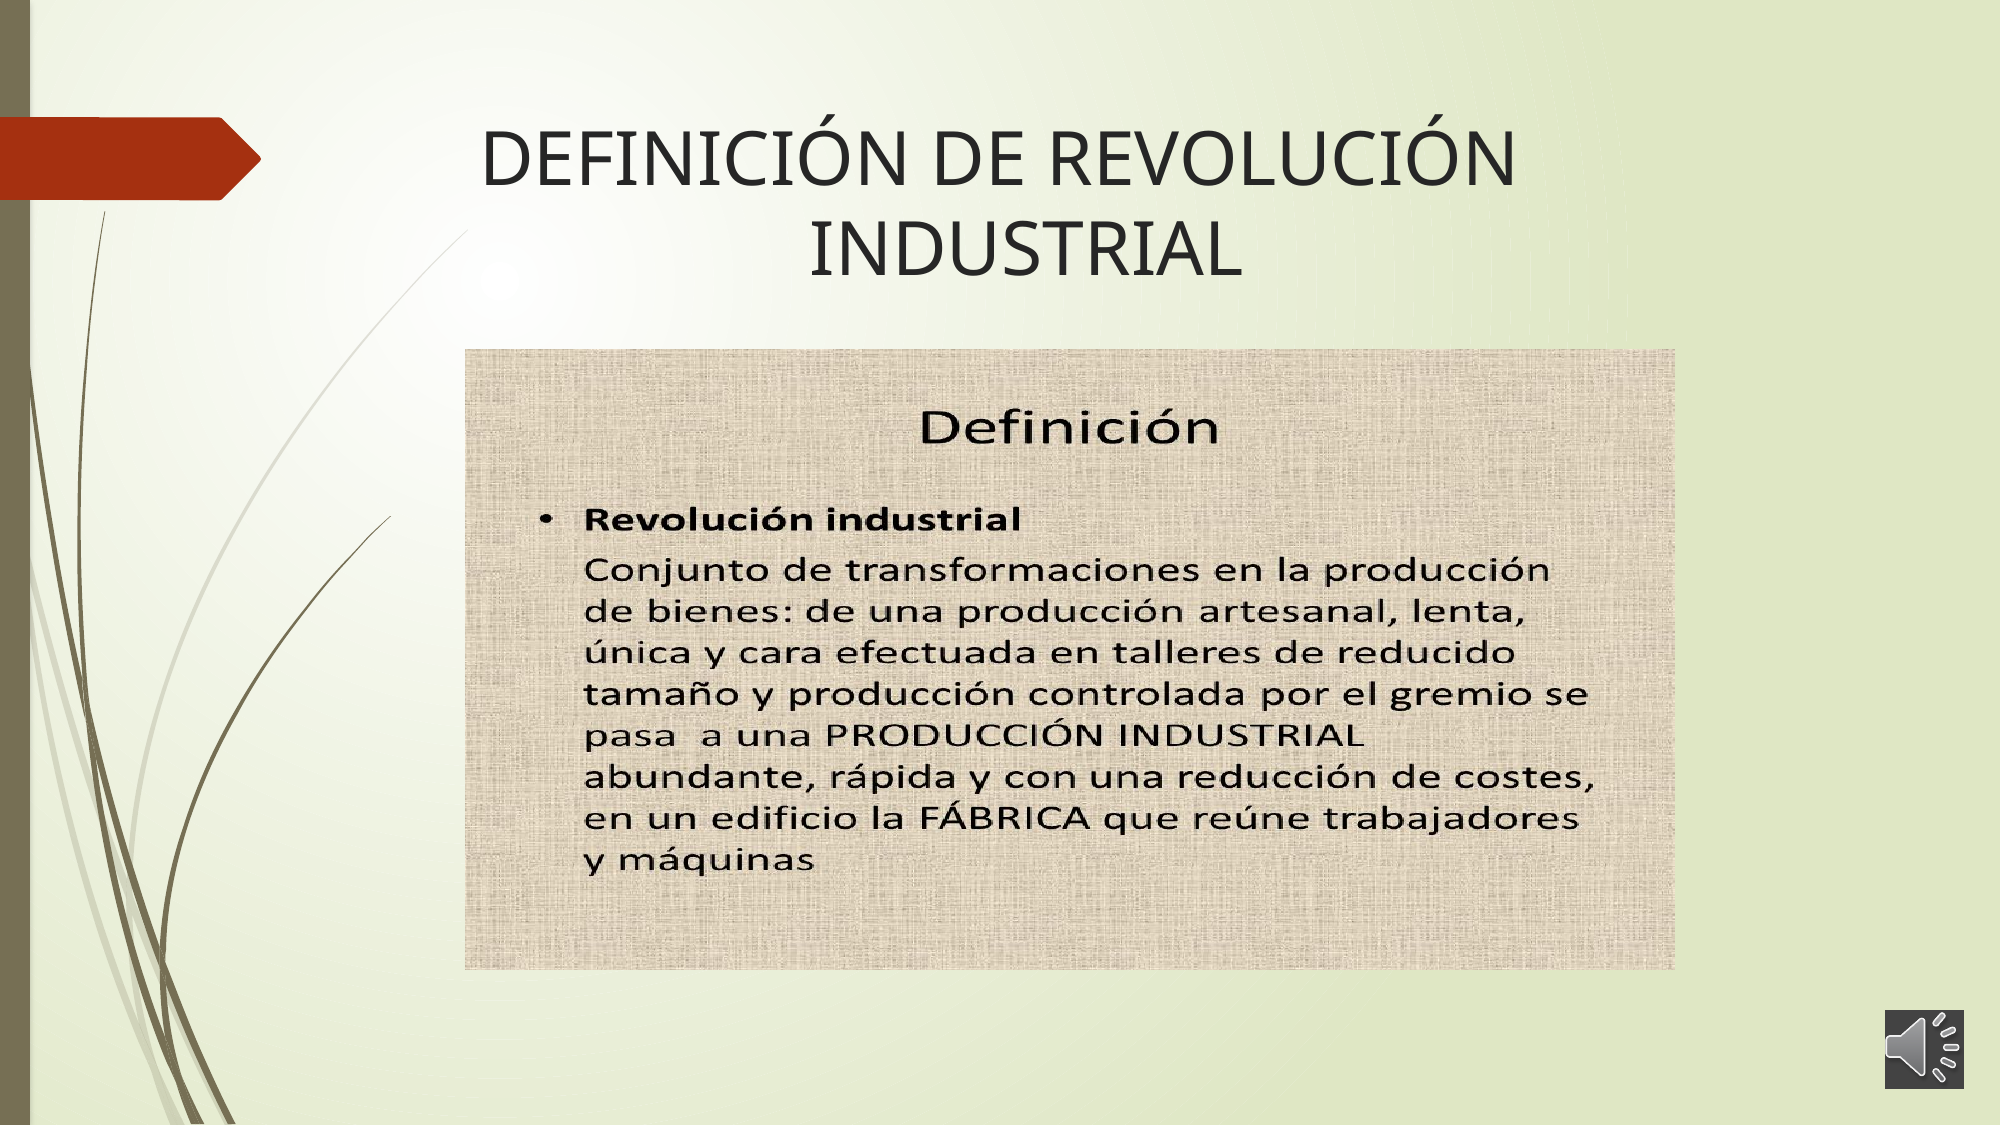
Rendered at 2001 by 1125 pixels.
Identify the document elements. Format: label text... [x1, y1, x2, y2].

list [465, 349, 1675, 971]
title DEFINICIÓN DE REVOLUCIÓN INDUSTRIAL [425, 102, 1888, 313]
picture [1884, 1009, 1965, 1090]
